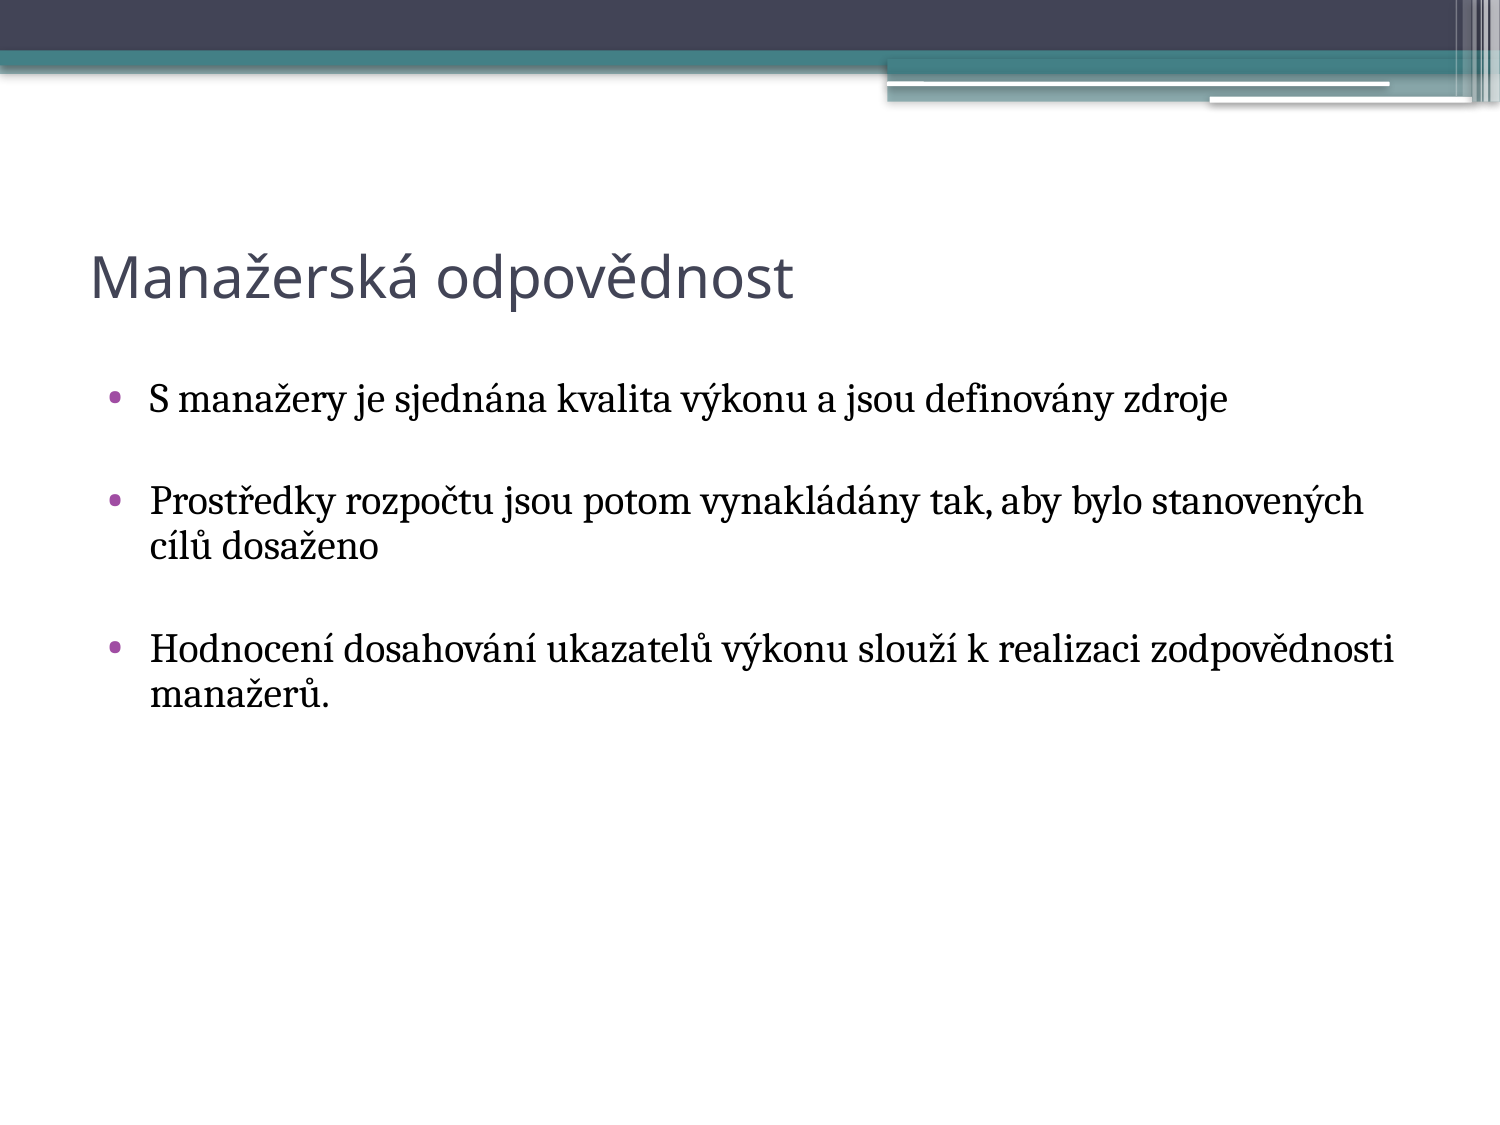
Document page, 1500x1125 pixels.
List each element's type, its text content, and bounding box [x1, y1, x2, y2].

title Manažerská odpovědnost [75, 187, 1425, 363]
list S manažery je sjednána kvalita výkonu a jsou definovány zdroje Prostředky rozpočtu jsou potom vynakládány tak, aby bylo stanovených cílů dosaženo Hodnocení dosahování ukazatelů výkonu slouží k realizaci zodpovědnosti manažerů. [75, 368, 1425, 1079]
